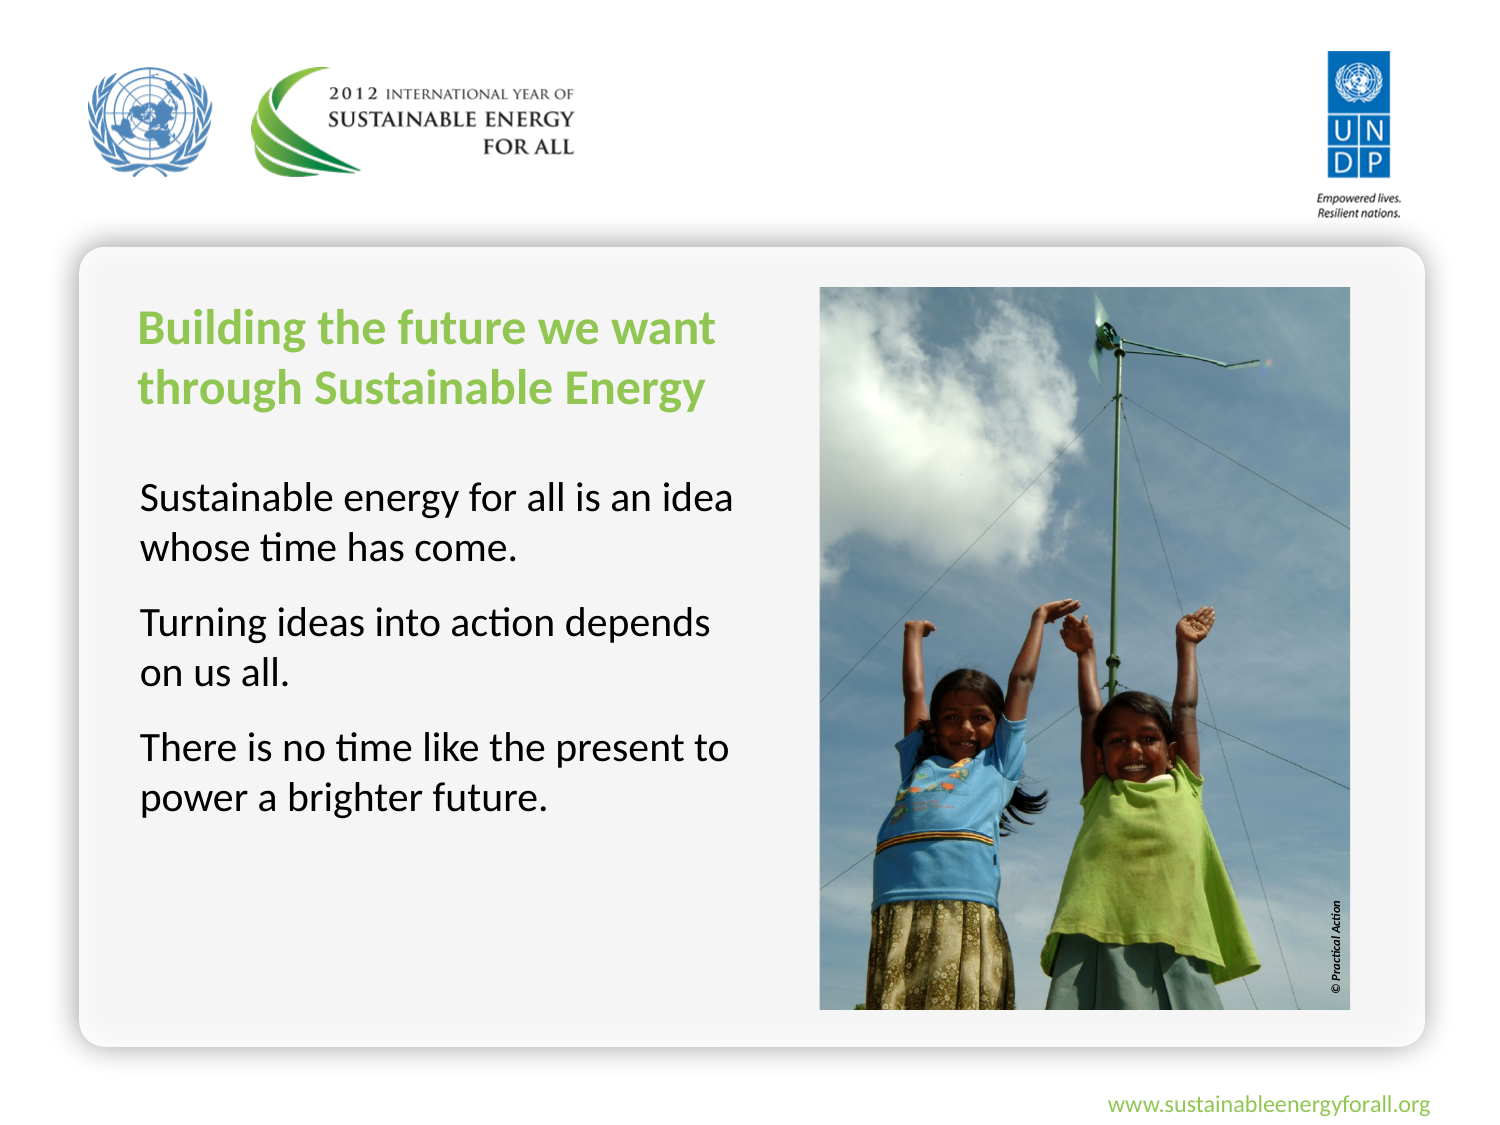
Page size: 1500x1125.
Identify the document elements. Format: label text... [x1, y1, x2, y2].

title Building the future we want through Sustainable Energy [137, 287, 817, 500]
text_box [78, 246, 1426, 1048]
text_box www.sustainableenergyforall.org [929, 1076, 1446, 1125]
picture [88, 51, 1403, 221]
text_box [819, 286, 1351, 1010]
text_box Sustainable energy for all is an idea whose time has come. Turning ideas into action depends on us all. There is no time like the present to power a brighter future. [125, 462, 763, 828]
